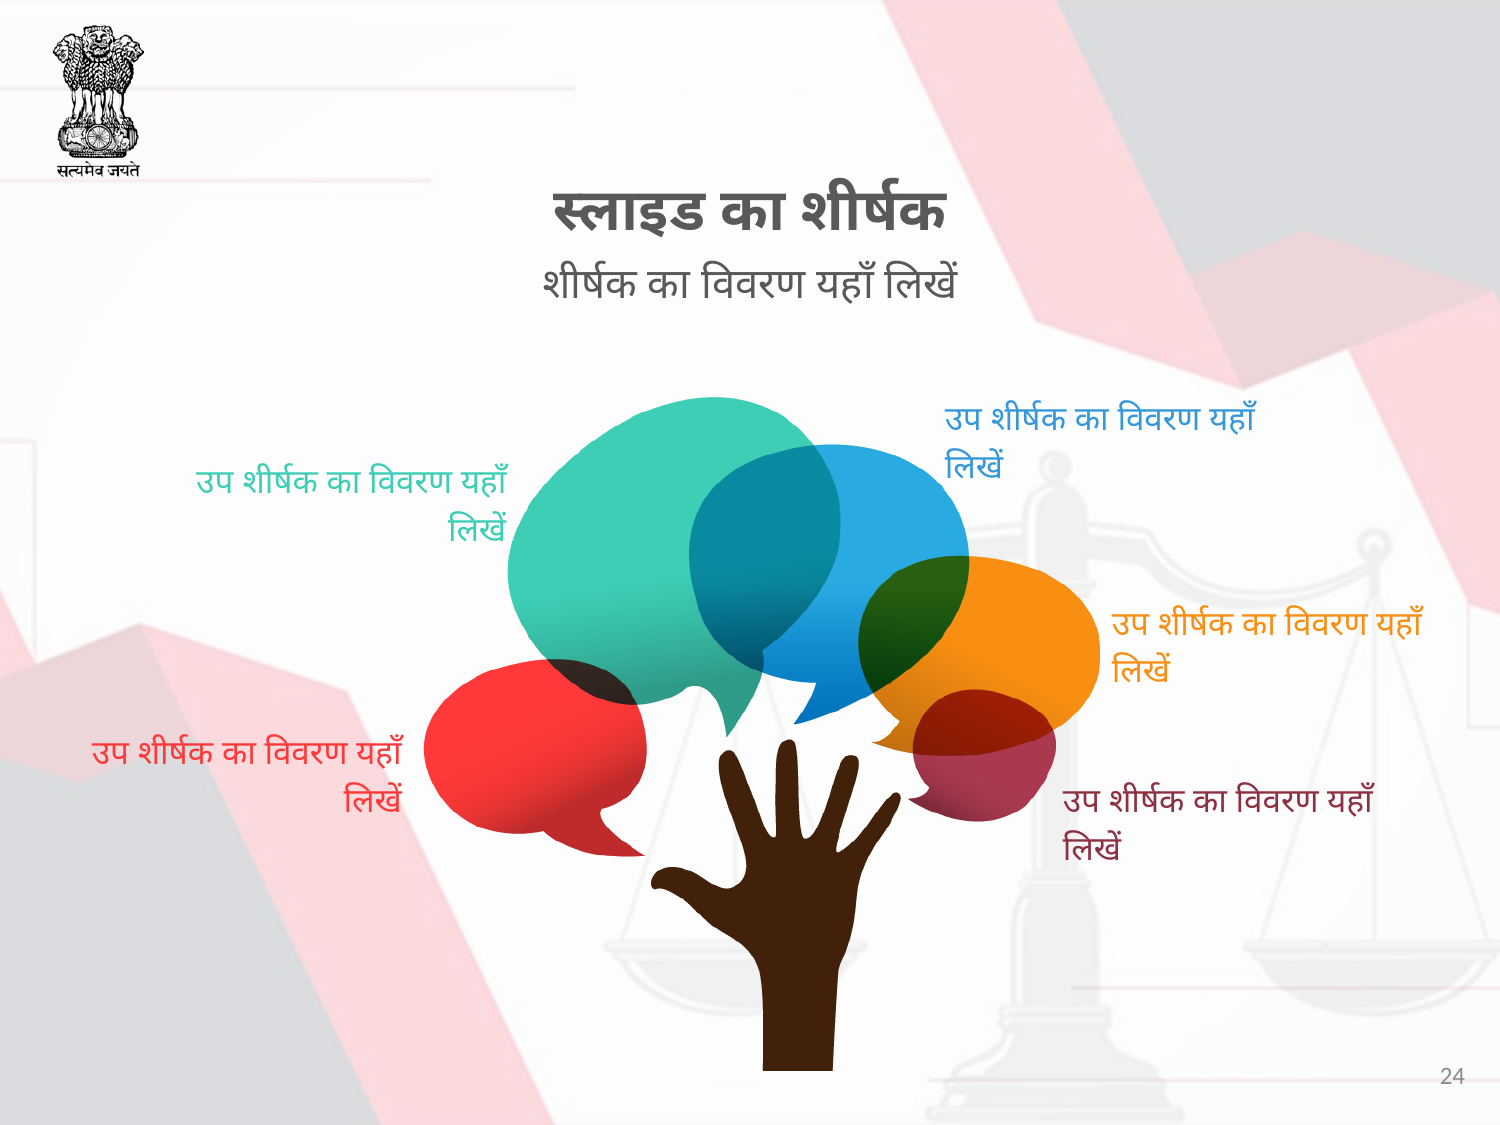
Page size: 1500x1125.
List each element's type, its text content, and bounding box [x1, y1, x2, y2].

text_box उप शीर्षक का विवरण यहाँ लिखें [1104, 589, 1449, 694]
slide_number 24 [1142, 1044, 1481, 1105]
text_box उप शीर्षक का विवरण यहाँ लिखें [937, 385, 1282, 489]
picture [51, 23, 144, 179]
text_box उप शीर्षक का विवरण यहाँ लिखें [169, 448, 423, 552]
text_box उप शीर्षक का विवरण यहाँ लिखें [64, 719, 410, 824]
text_box उप शीर्षक का विवरण यहाँ लिखें [1100, 767, 1400, 871]
list शीर्षक का विवरण यहाँ लिखें [219, 255, 1281, 350]
picture [423, 397, 1100, 1071]
list स्लाइड का शीर्षक [278, 172, 1222, 244]
